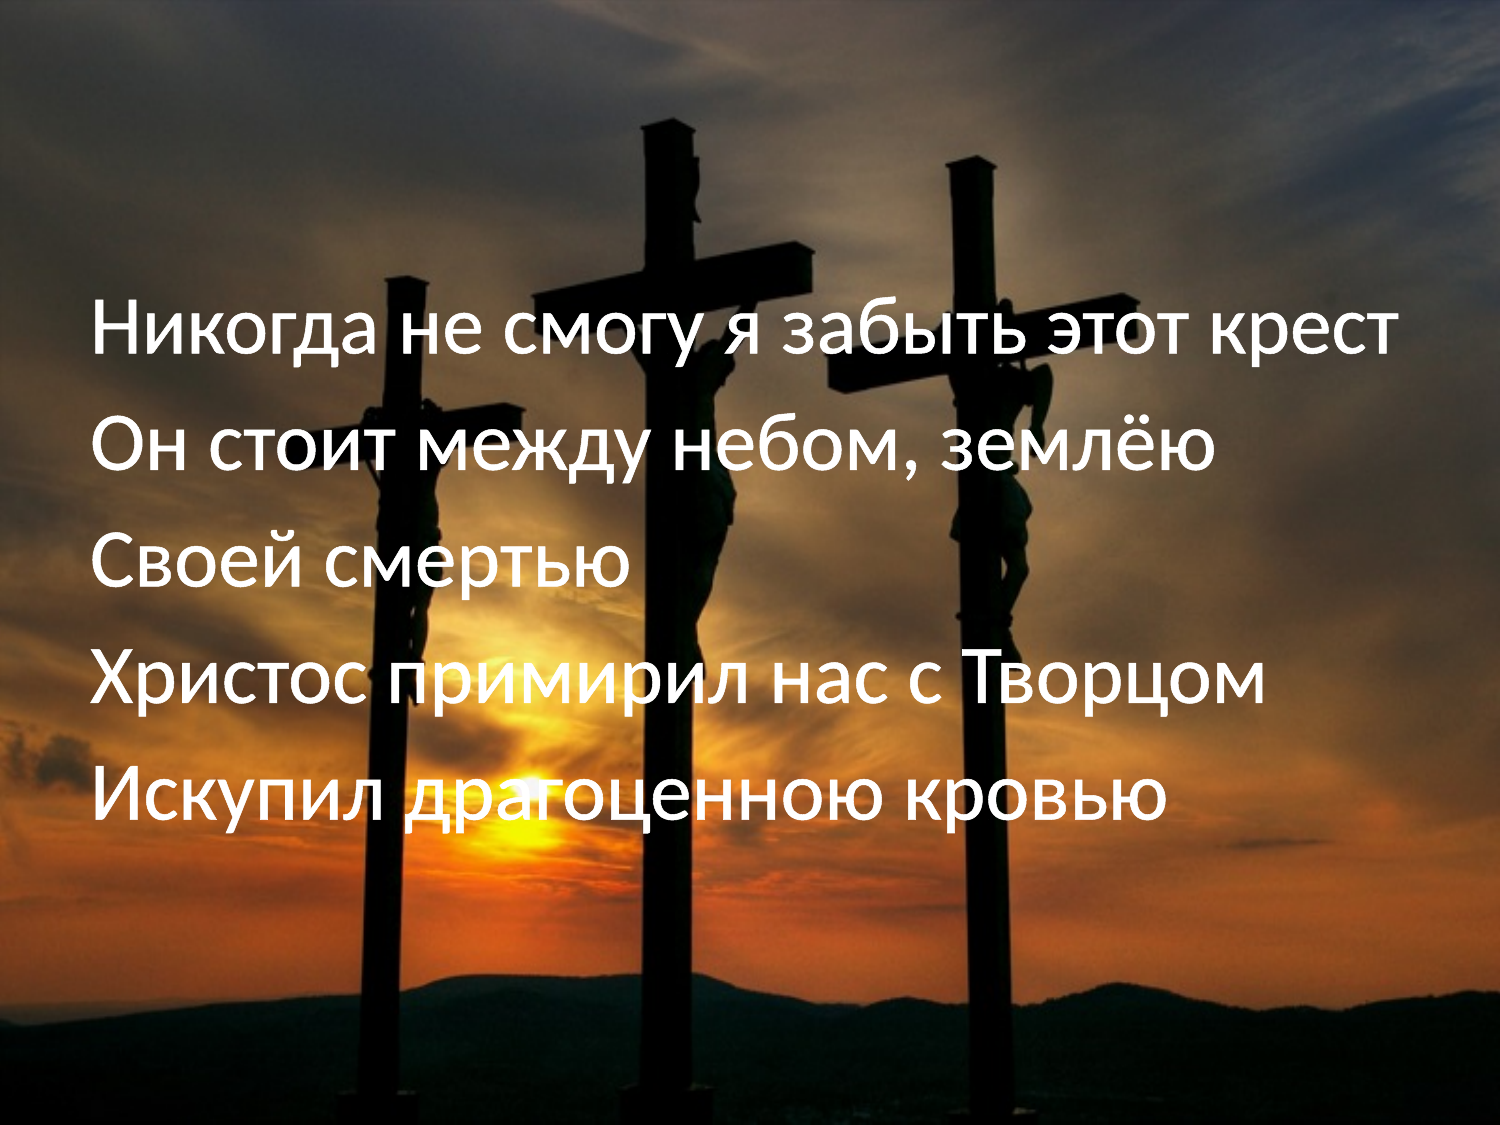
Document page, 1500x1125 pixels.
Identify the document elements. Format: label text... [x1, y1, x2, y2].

list Никогда не смогу я забыть этот крест Он стоит между небом, землёю Своей смертью Христос примирил нас с Творцом Искупил драгоценною кровью [75, 262, 1425, 1005]
picture [0, 0, 1500, 1125]
